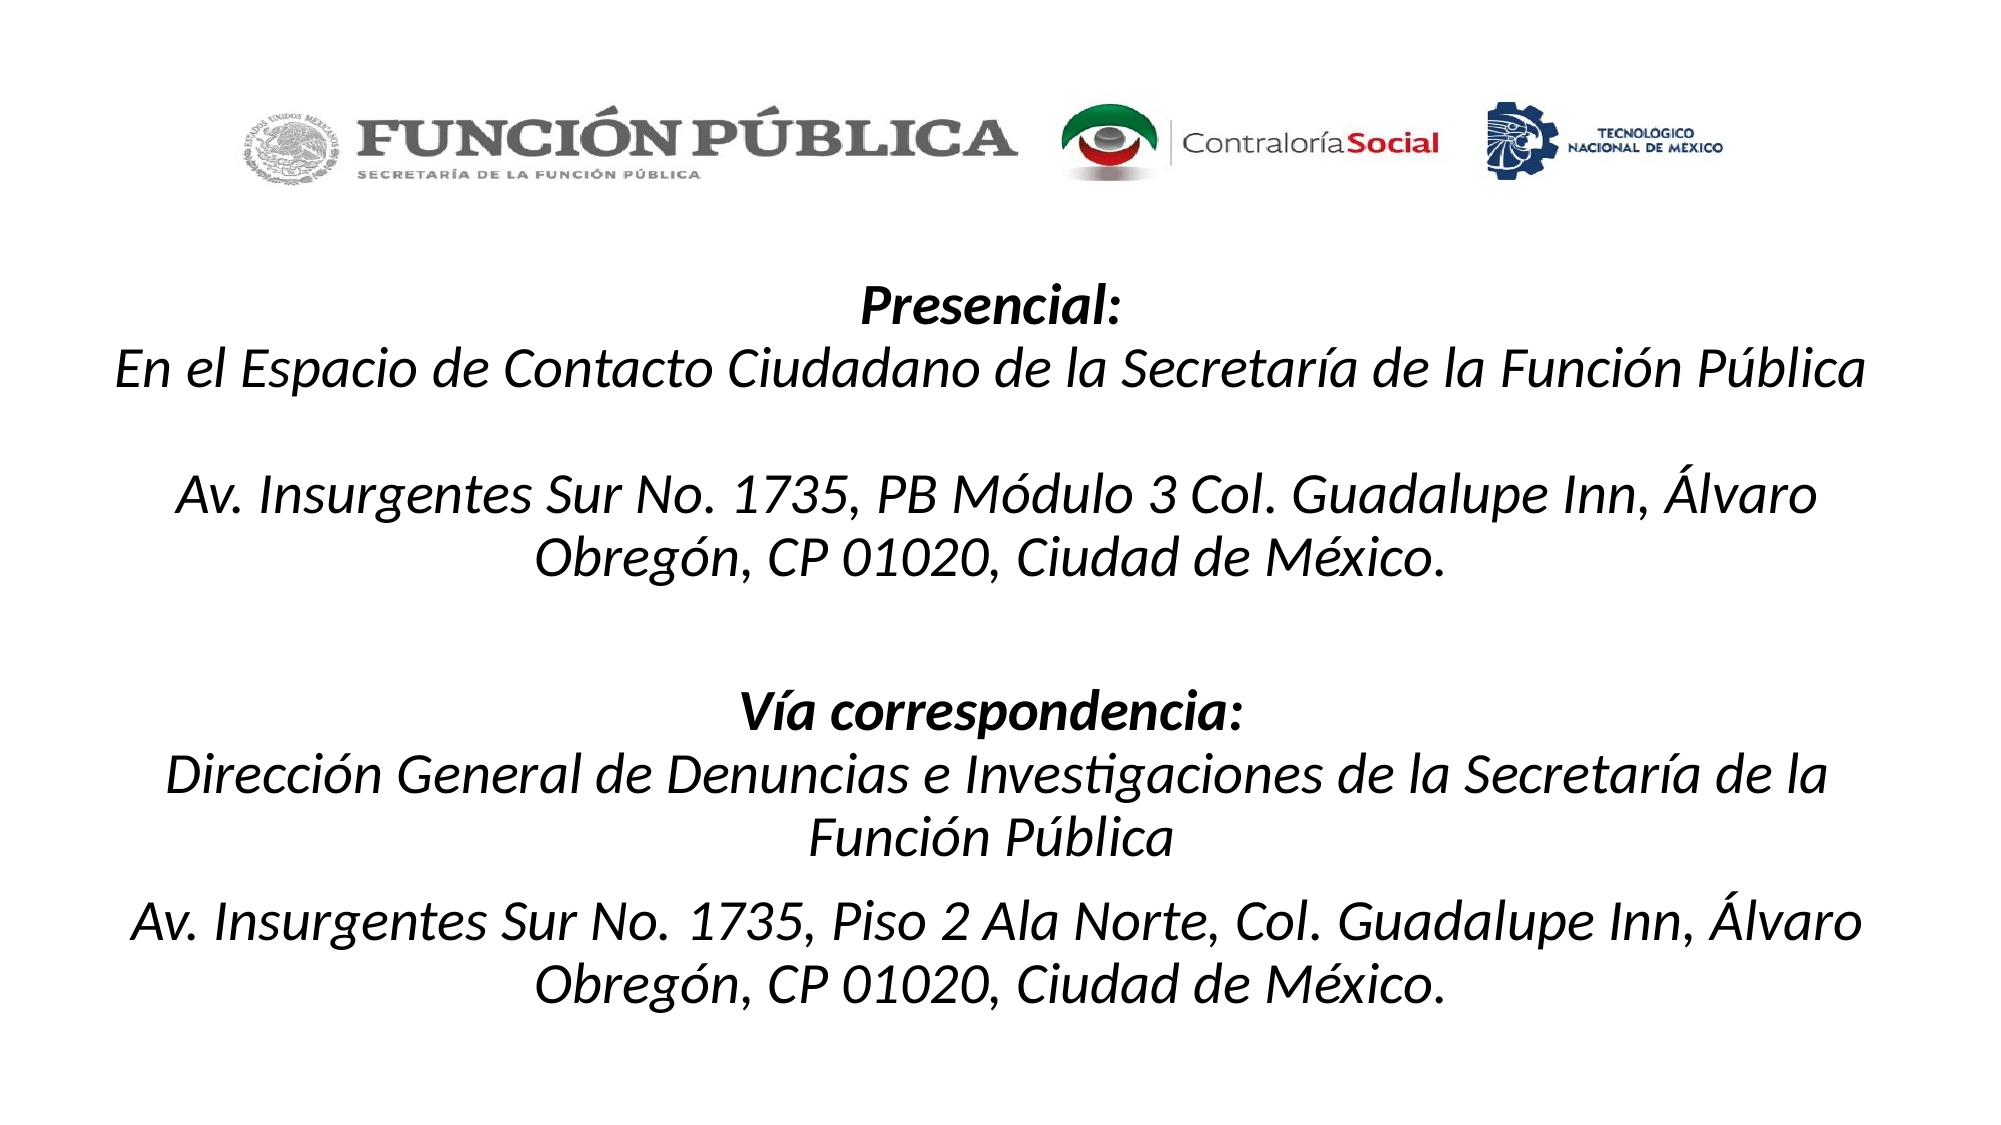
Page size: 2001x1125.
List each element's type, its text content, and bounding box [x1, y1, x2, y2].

list Presencial: En el Espacio de Contacto Ciudadano de la Secretaría de la Función Pública Av. Insurgentes Sur No. 1735, PB Módulo 3 Col. Guadalupe Inn, Álvaro Obregón, CP 01020, Ciudad de México. Vía correspondencia: Dirección General de Denuncias e Investigaciones de la Secretaría de la Función Pública Av. Insurgentes Sur No. 1735, Piso 2 Ala Norte, Col. Guadalupe Inn, Álvaro Obregón, CP 01020, Ciudad de México. [80, 267, 1917, 1095]
picture [167, 47, 1818, 228]
